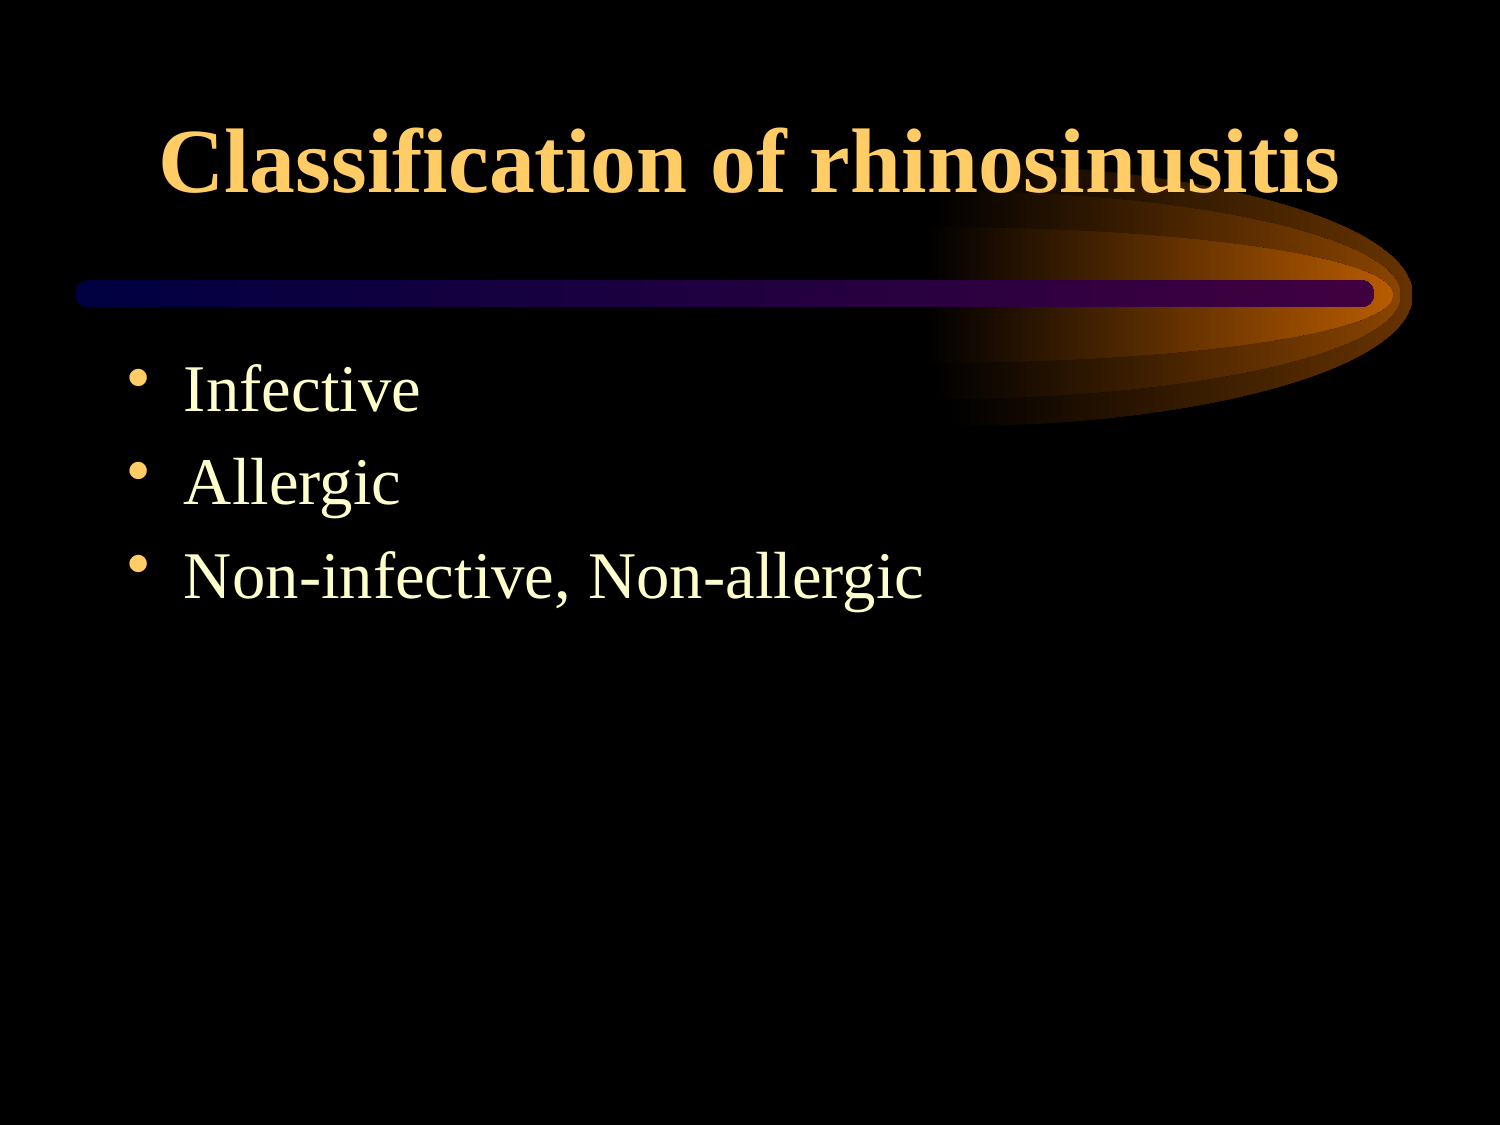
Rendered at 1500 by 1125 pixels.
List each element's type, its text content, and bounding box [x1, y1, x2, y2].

list Infective Allergic Non-infective, Non-allergic [112, 337, 1388, 1013]
title Classification of rhinosinusitis [112, 62, 1388, 250]
